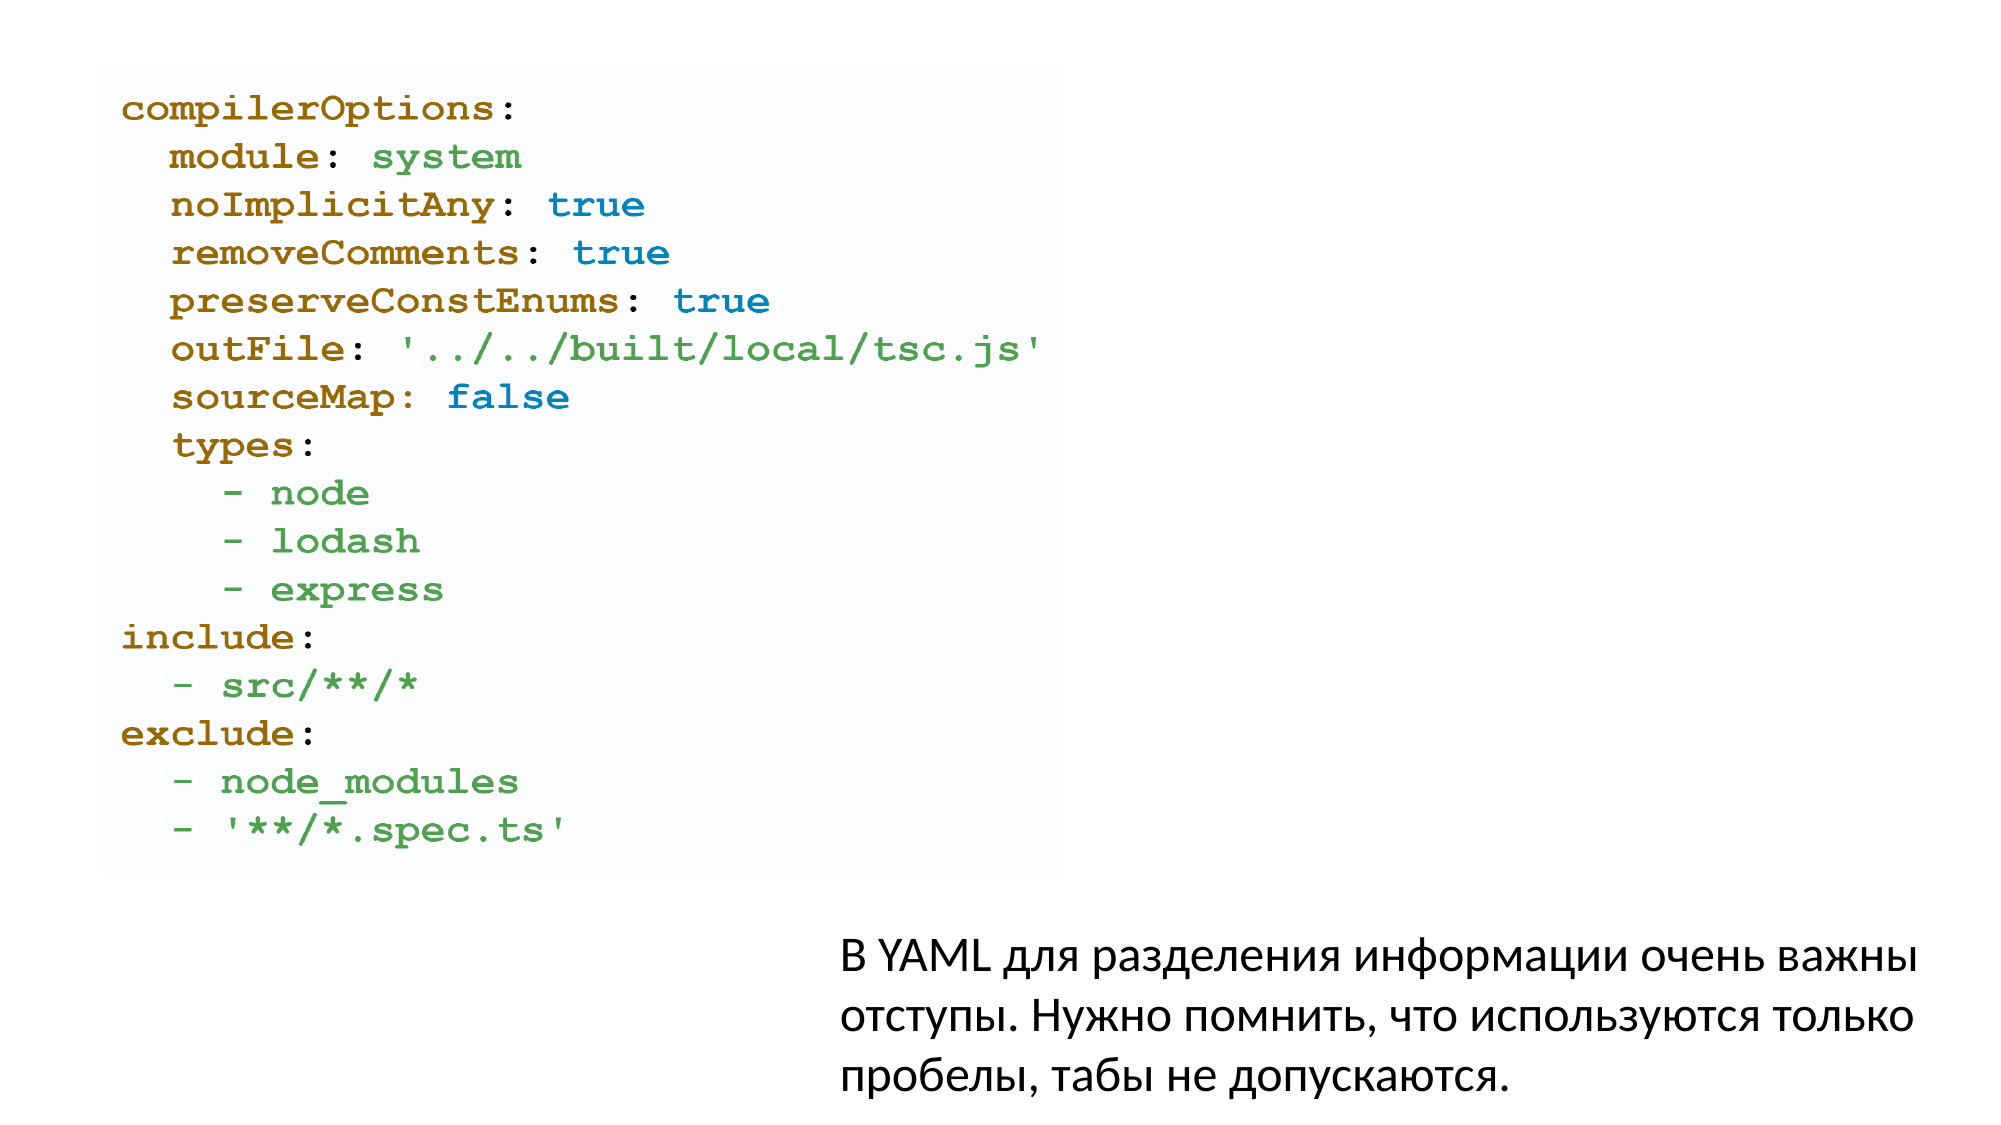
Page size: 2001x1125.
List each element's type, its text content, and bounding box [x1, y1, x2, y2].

text_box В YAML для разделения информации очень важны отступы. Нужно помнить, что используются только пробелы, табы не допускаются. [825, 913, 1947, 1109]
picture [102, 65, 1061, 875]
